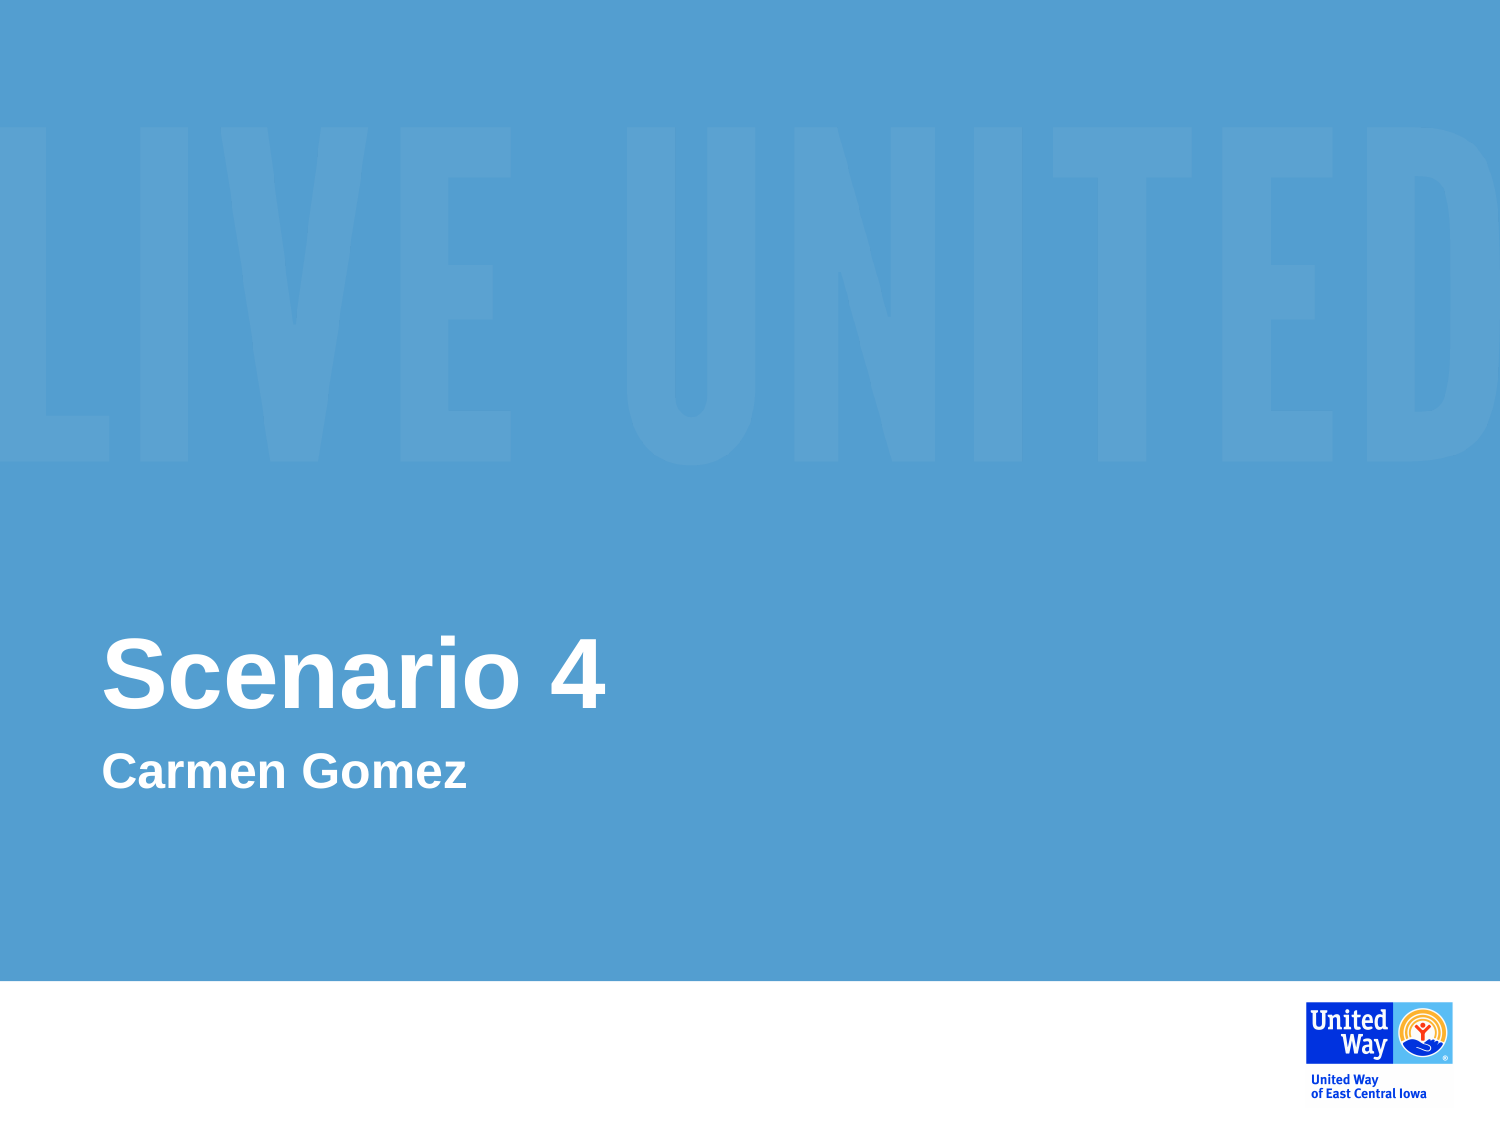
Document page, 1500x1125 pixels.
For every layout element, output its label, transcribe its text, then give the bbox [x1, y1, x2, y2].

list Carmen Gomez [86, 737, 1463, 984]
picture [1305, 1001, 1454, 1108]
title Scenario 4 [86, 353, 1461, 737]
